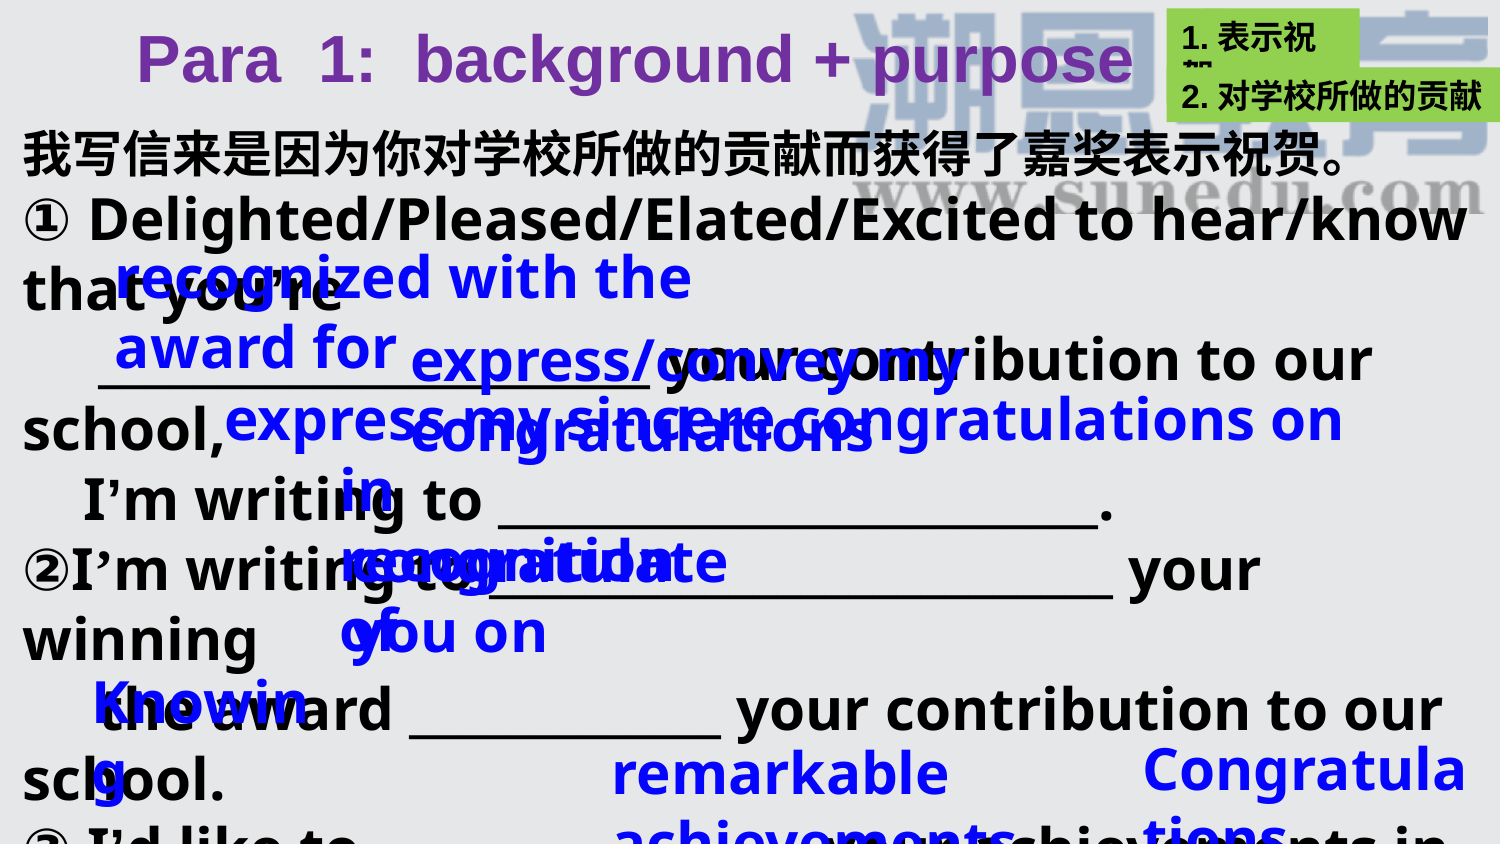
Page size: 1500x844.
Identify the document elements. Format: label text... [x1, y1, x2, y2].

picture [0, 0, 1500, 844]
text_box Knowing [76, 658, 325, 813]
text_box express my sincere congratulations on [1167, 374, 1360, 460]
text_box in recognition of [324, 460, 729, 671]
text_box 1.表示祝贺 [1166, 8, 1360, 67]
text_box recognized with the award for [100, 232, 766, 388]
text_box express my sincere congratulations on [209, 388, 395, 460]
text_box congratulate you on [336, 516, 832, 672]
text_box 我写信来是因为你对学校所做的贡献而获得了嘉奖表示祝贺。 ① Delighted/Pleased/Elated/Excited to hear/know that you’re _______________________ your contribution to our school, I’m writing to _________________________. ②I’m writing to __________________________ your winning the award _____________ your contribution to our school. ③ I’d like to __________________ your achievements in the work to our school. ④ _______ that you’ve won the award for your contribution to our school, we’re proud of your __________________. ___________! [7, 114, 1500, 844]
text_box 2.对学校所做的贡献 [1166, 67, 1500, 123]
text_box Para 1: background + purpose [122, 8, 1166, 104]
text_box Congratulations [1128, 724, 1500, 844]
text_box remarkable achievements [596, 728, 1128, 844]
text_box express/convey my congratulations [395, 315, 1167, 471]
